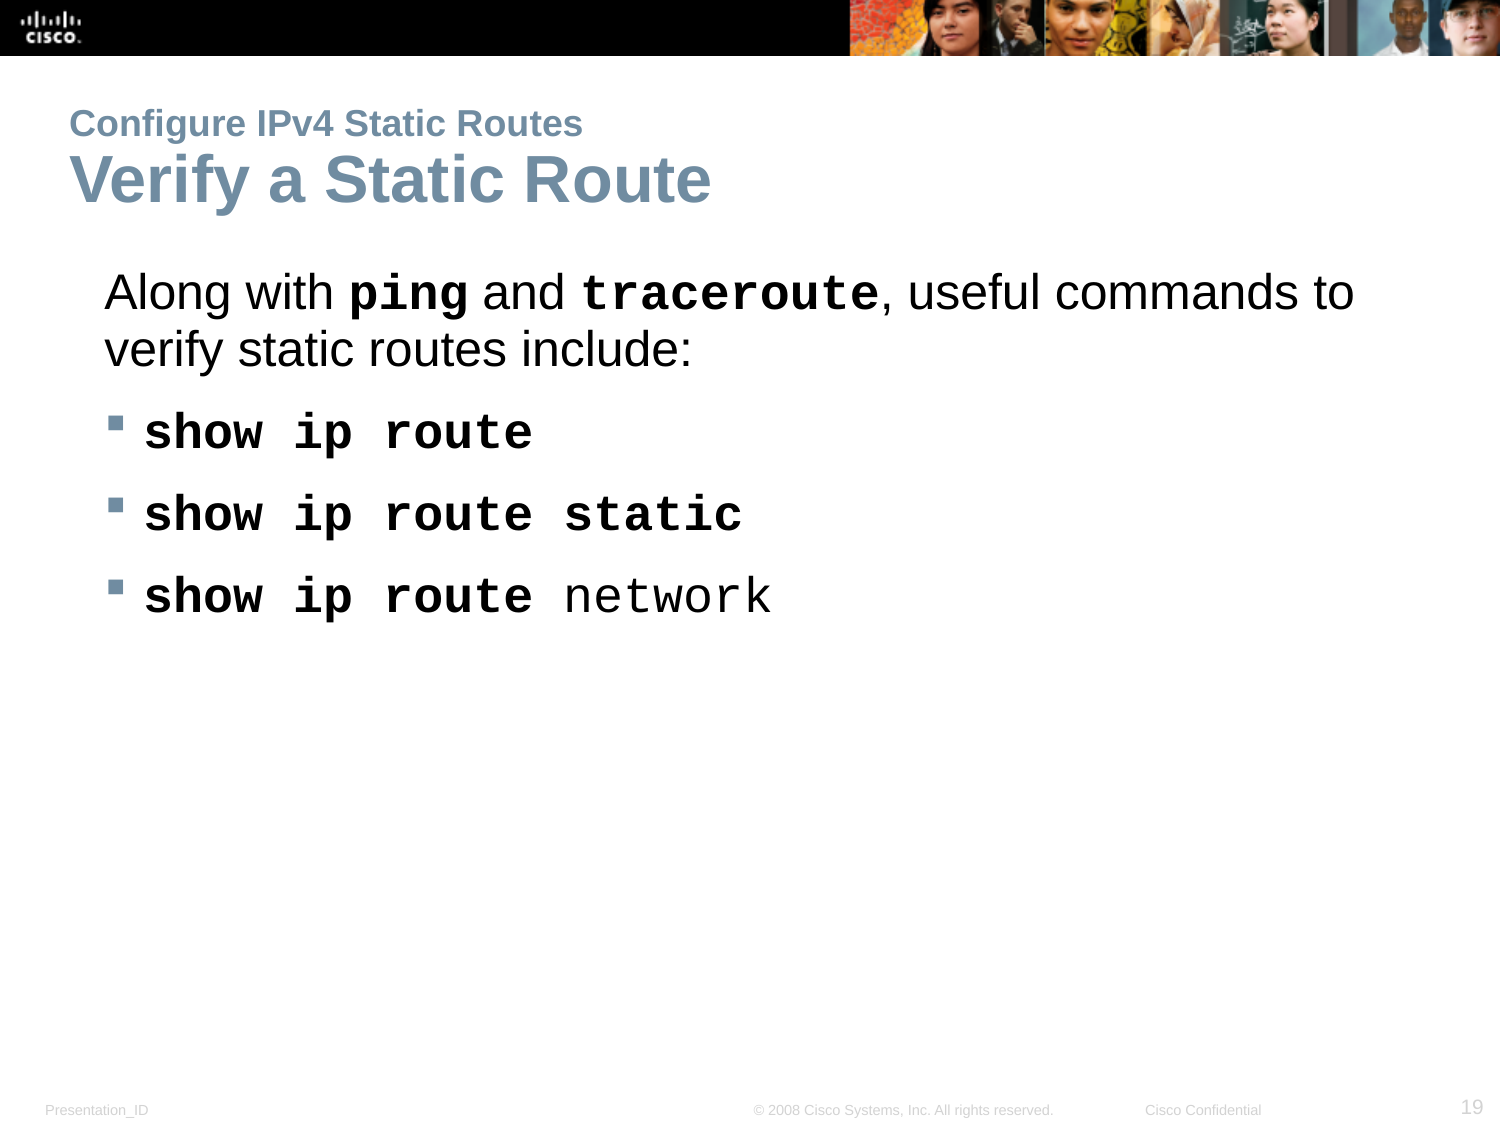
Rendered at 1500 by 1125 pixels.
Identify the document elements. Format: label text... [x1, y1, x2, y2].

title Configure IPv4 Static Routes Verify a Static Route [55, 80, 1444, 224]
list Along with ping and traceroute, useful commands to verify static routes include: show ip route show ip route static show ip route network [90, 256, 1394, 977]
picture [0, 0, 1500, 56]
